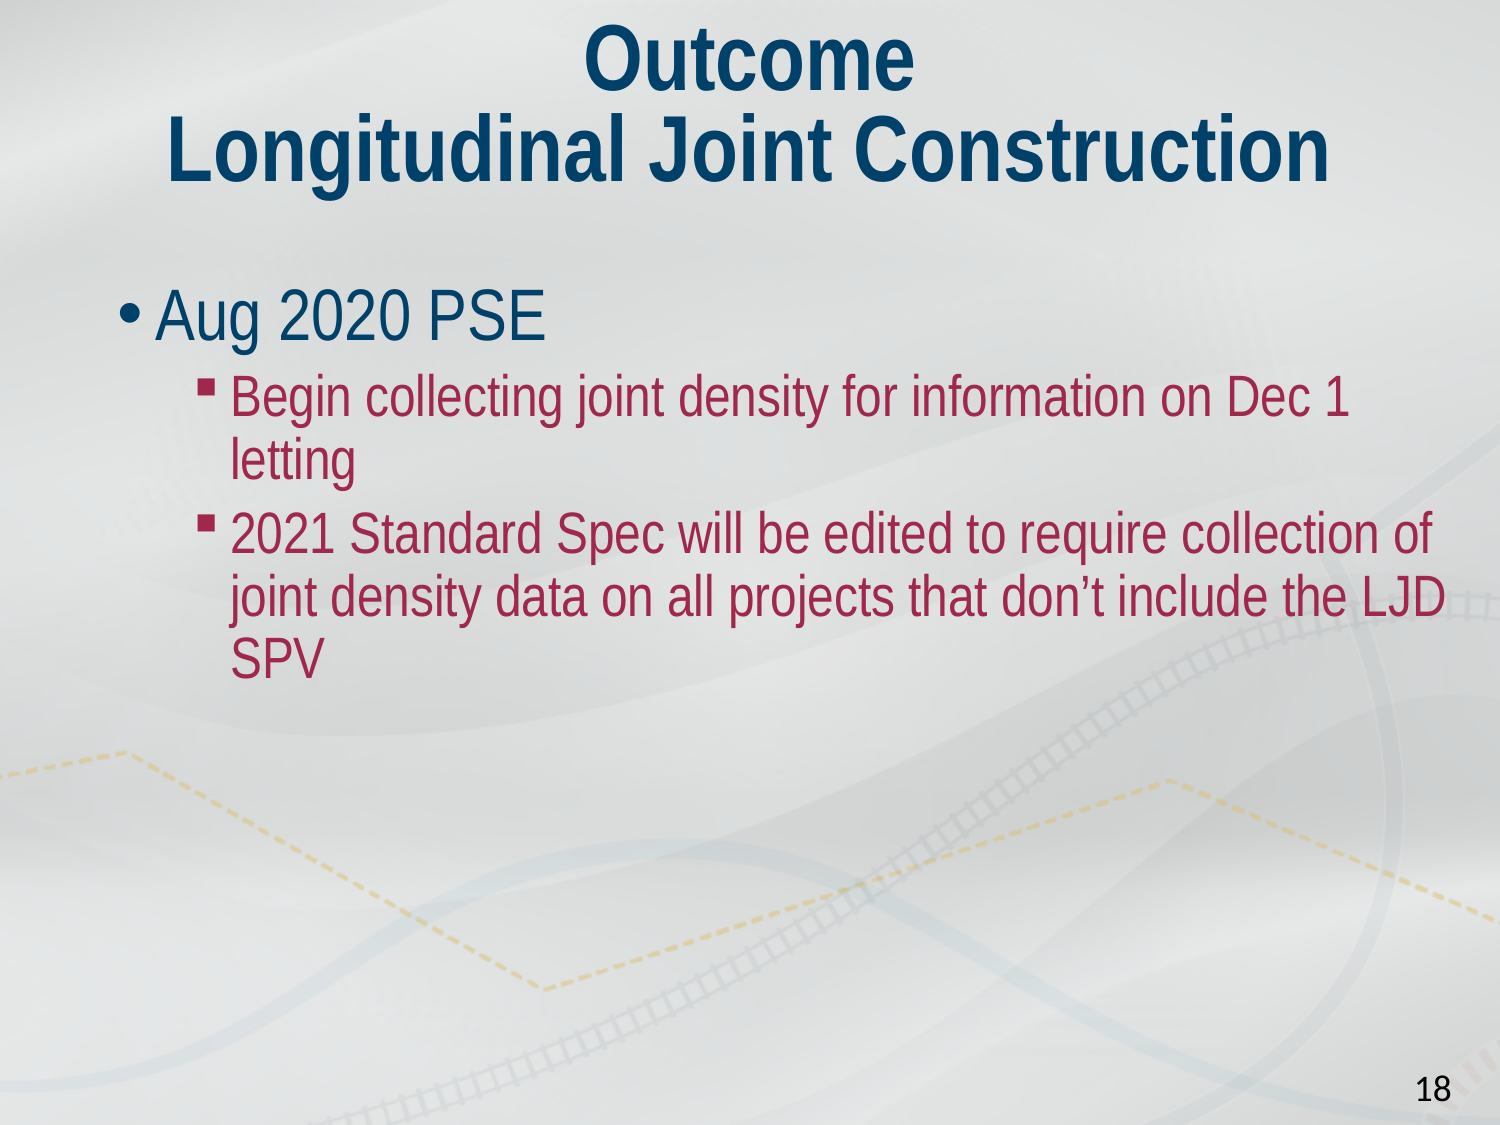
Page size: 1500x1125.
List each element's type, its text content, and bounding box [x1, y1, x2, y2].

list Aug 2020 PSE Begin collecting joint density for information on Dec 1 letting 2021 Standard Spec will be edited to require collection of joint density data on all projects that don’t include the LJD SPV [103, 269, 1500, 1125]
picture [0, 0, 1500, 1125]
title Outcome Longitudinal Joint Construction [103, 0, 1397, 218]
slide_number 18 [1262, 1056, 1467, 1117]
